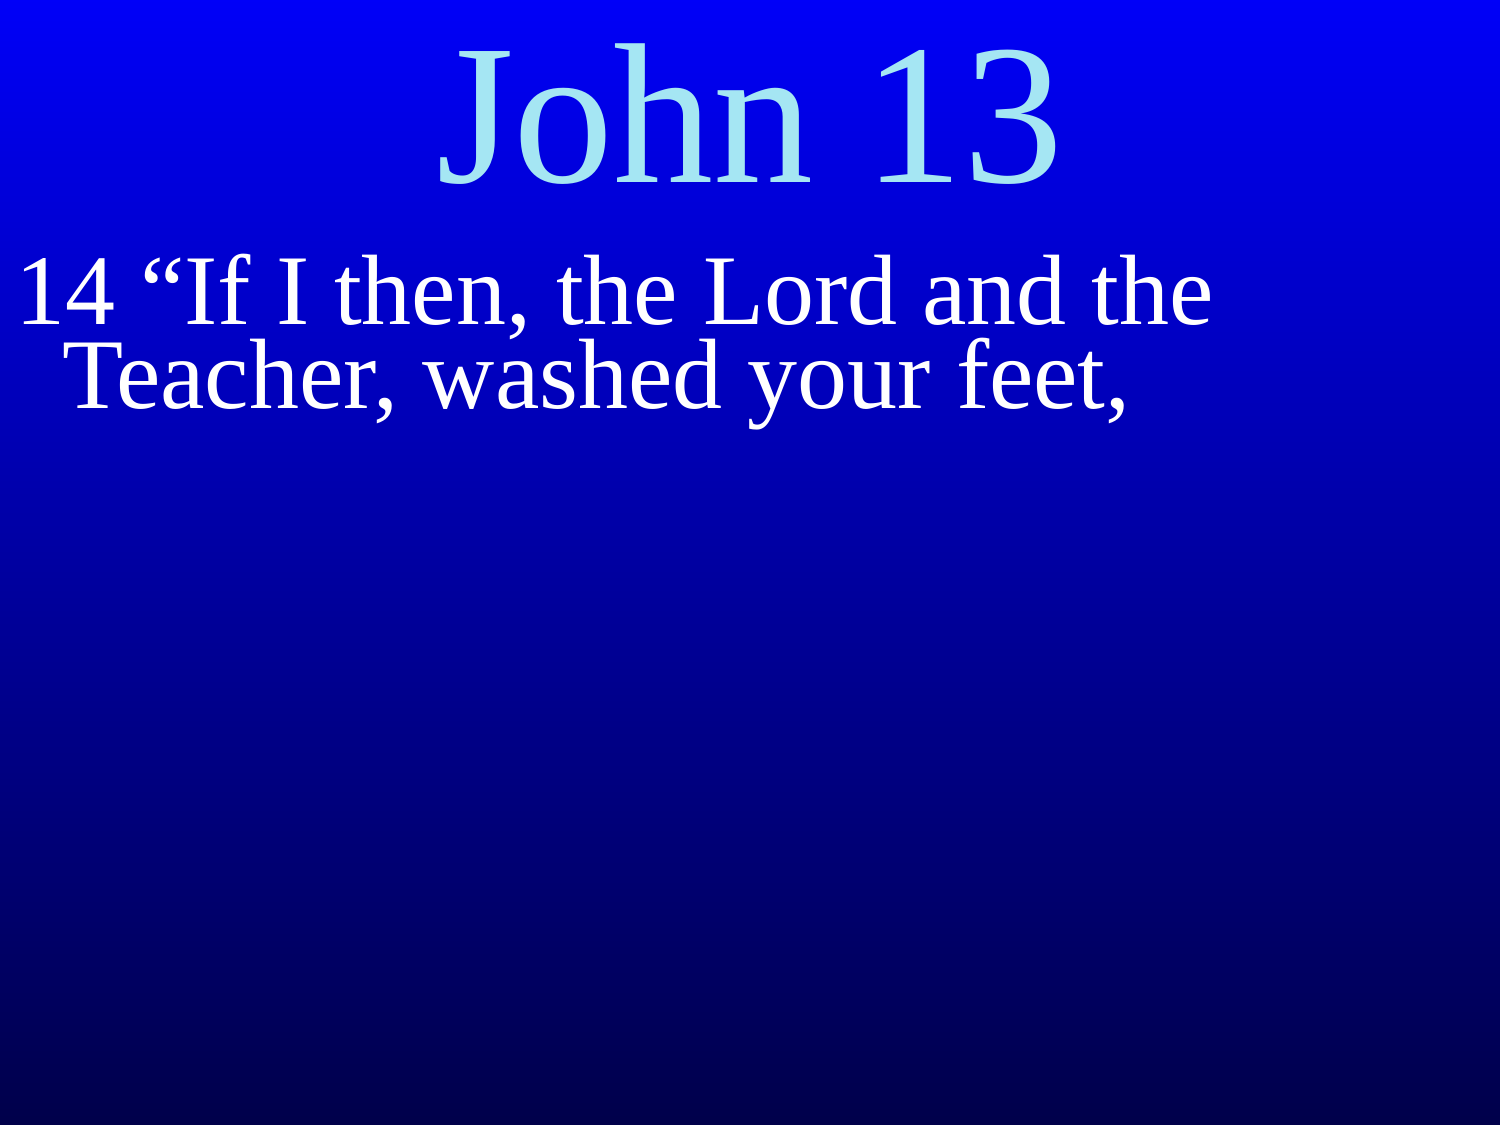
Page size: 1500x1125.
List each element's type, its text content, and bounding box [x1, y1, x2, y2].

list 14 “If I then, the Lord and the Teacher, washed your feet, [0, 249, 1500, 1051]
title John 13 [0, 0, 1500, 249]
